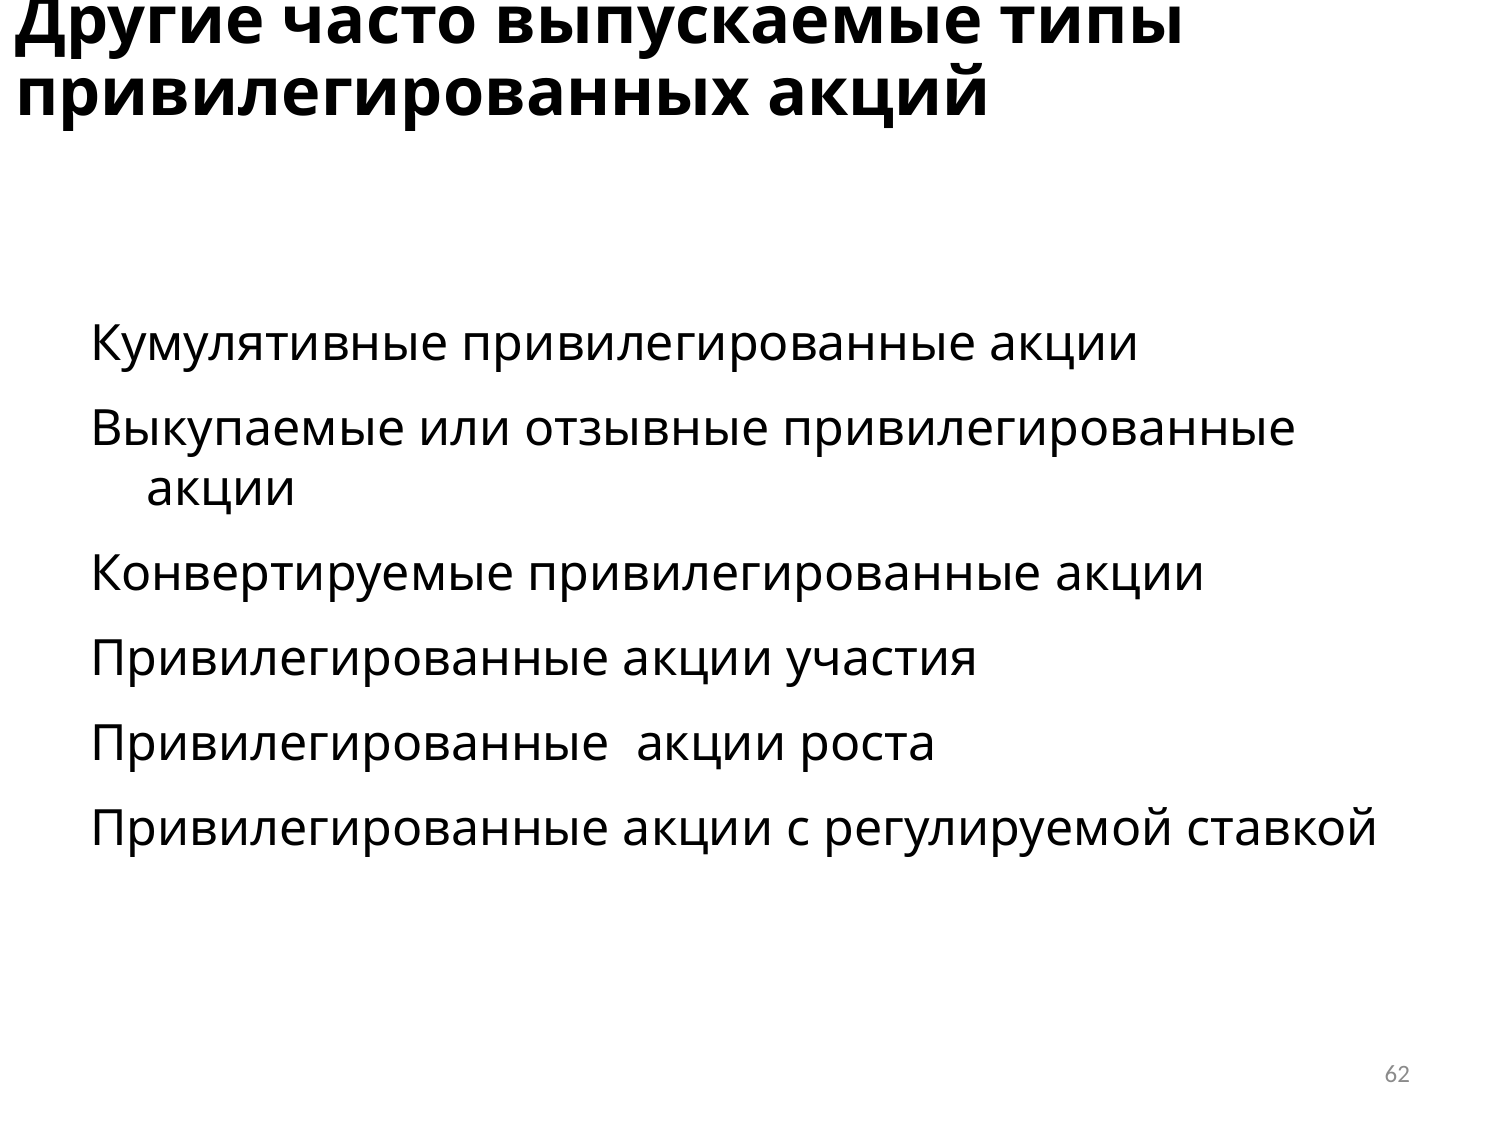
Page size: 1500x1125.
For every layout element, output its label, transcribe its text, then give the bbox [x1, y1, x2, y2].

title Другие часто выпускаемые типы привилегированных акций [0, 0, 1350, 116]
slide_number 62 [1074, 1042, 1425, 1103]
list Кумулятивные привилегированные акции Выкупаемые или отзывные привилегированные акции Конвертируемые привилегированные акции Привилегированные акции участия Привилегированные акции роста Привилегированные акции с регулируемой ставкой [75, 302, 1425, 1047]
